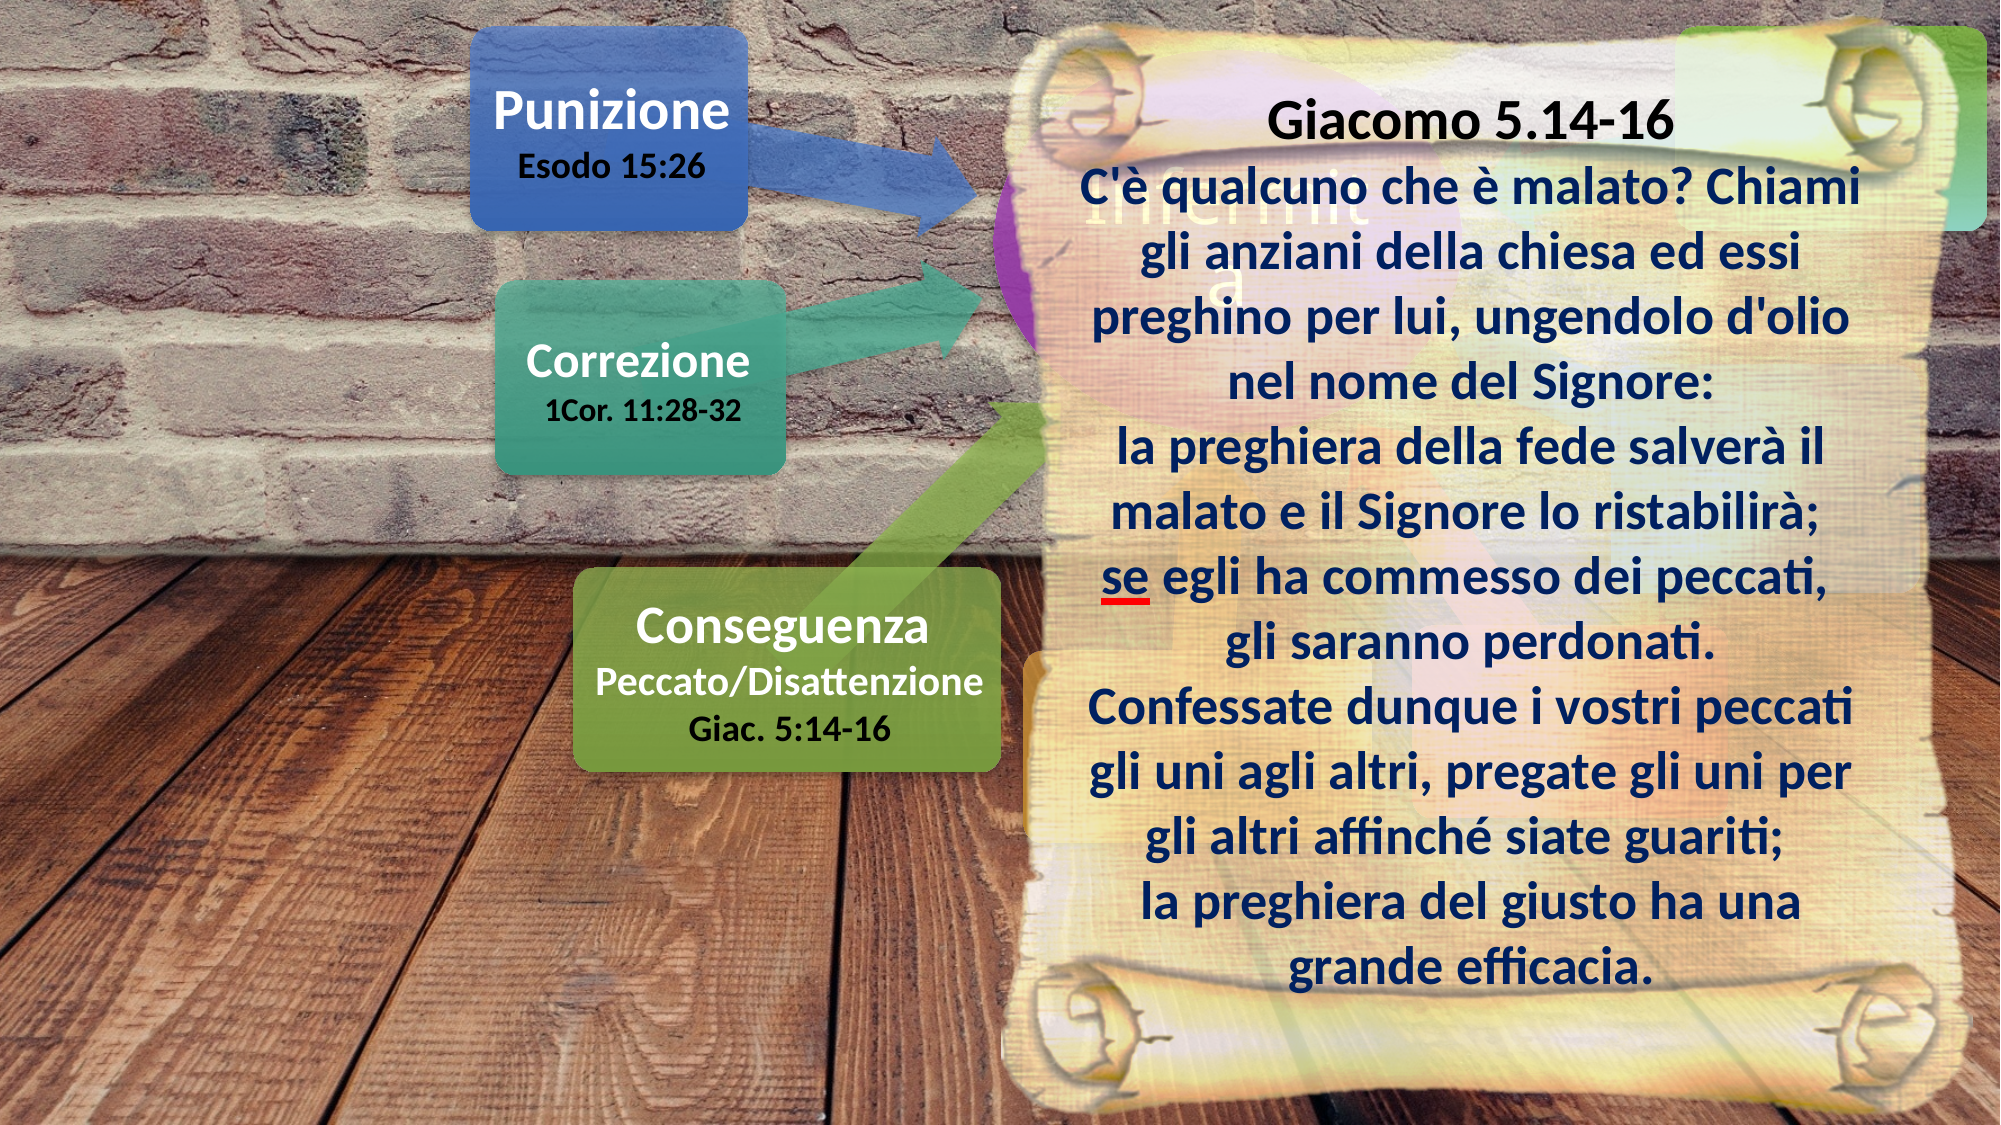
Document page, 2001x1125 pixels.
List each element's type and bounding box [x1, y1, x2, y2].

text_box [467, 26, 1988, 917]
picture [0, 0, 2000, 1125]
